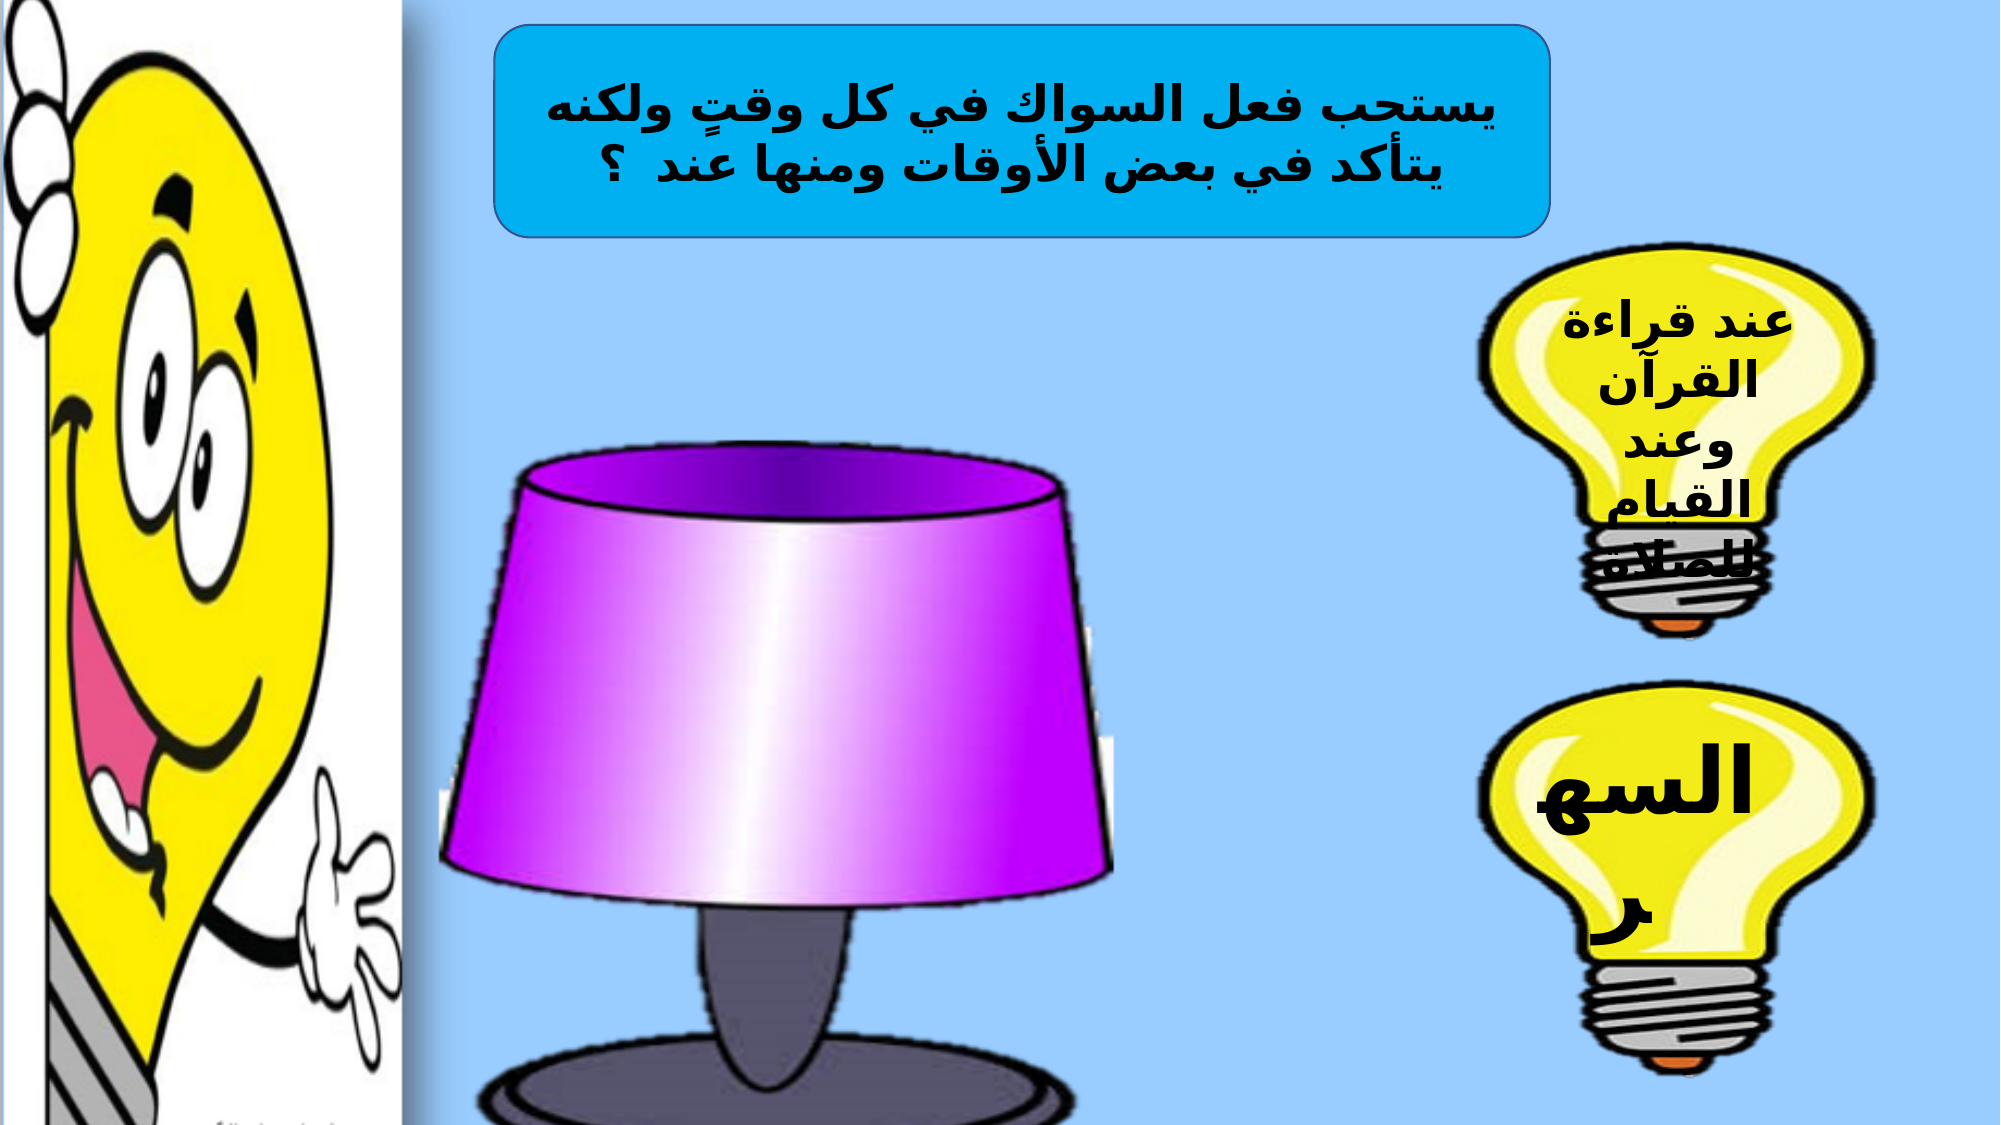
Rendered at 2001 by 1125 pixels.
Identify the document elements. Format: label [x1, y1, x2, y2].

text_box [1462, 662, 1908, 1100]
text_box [1462, 224, 1908, 662]
picture [0, 0, 2000, 1125]
